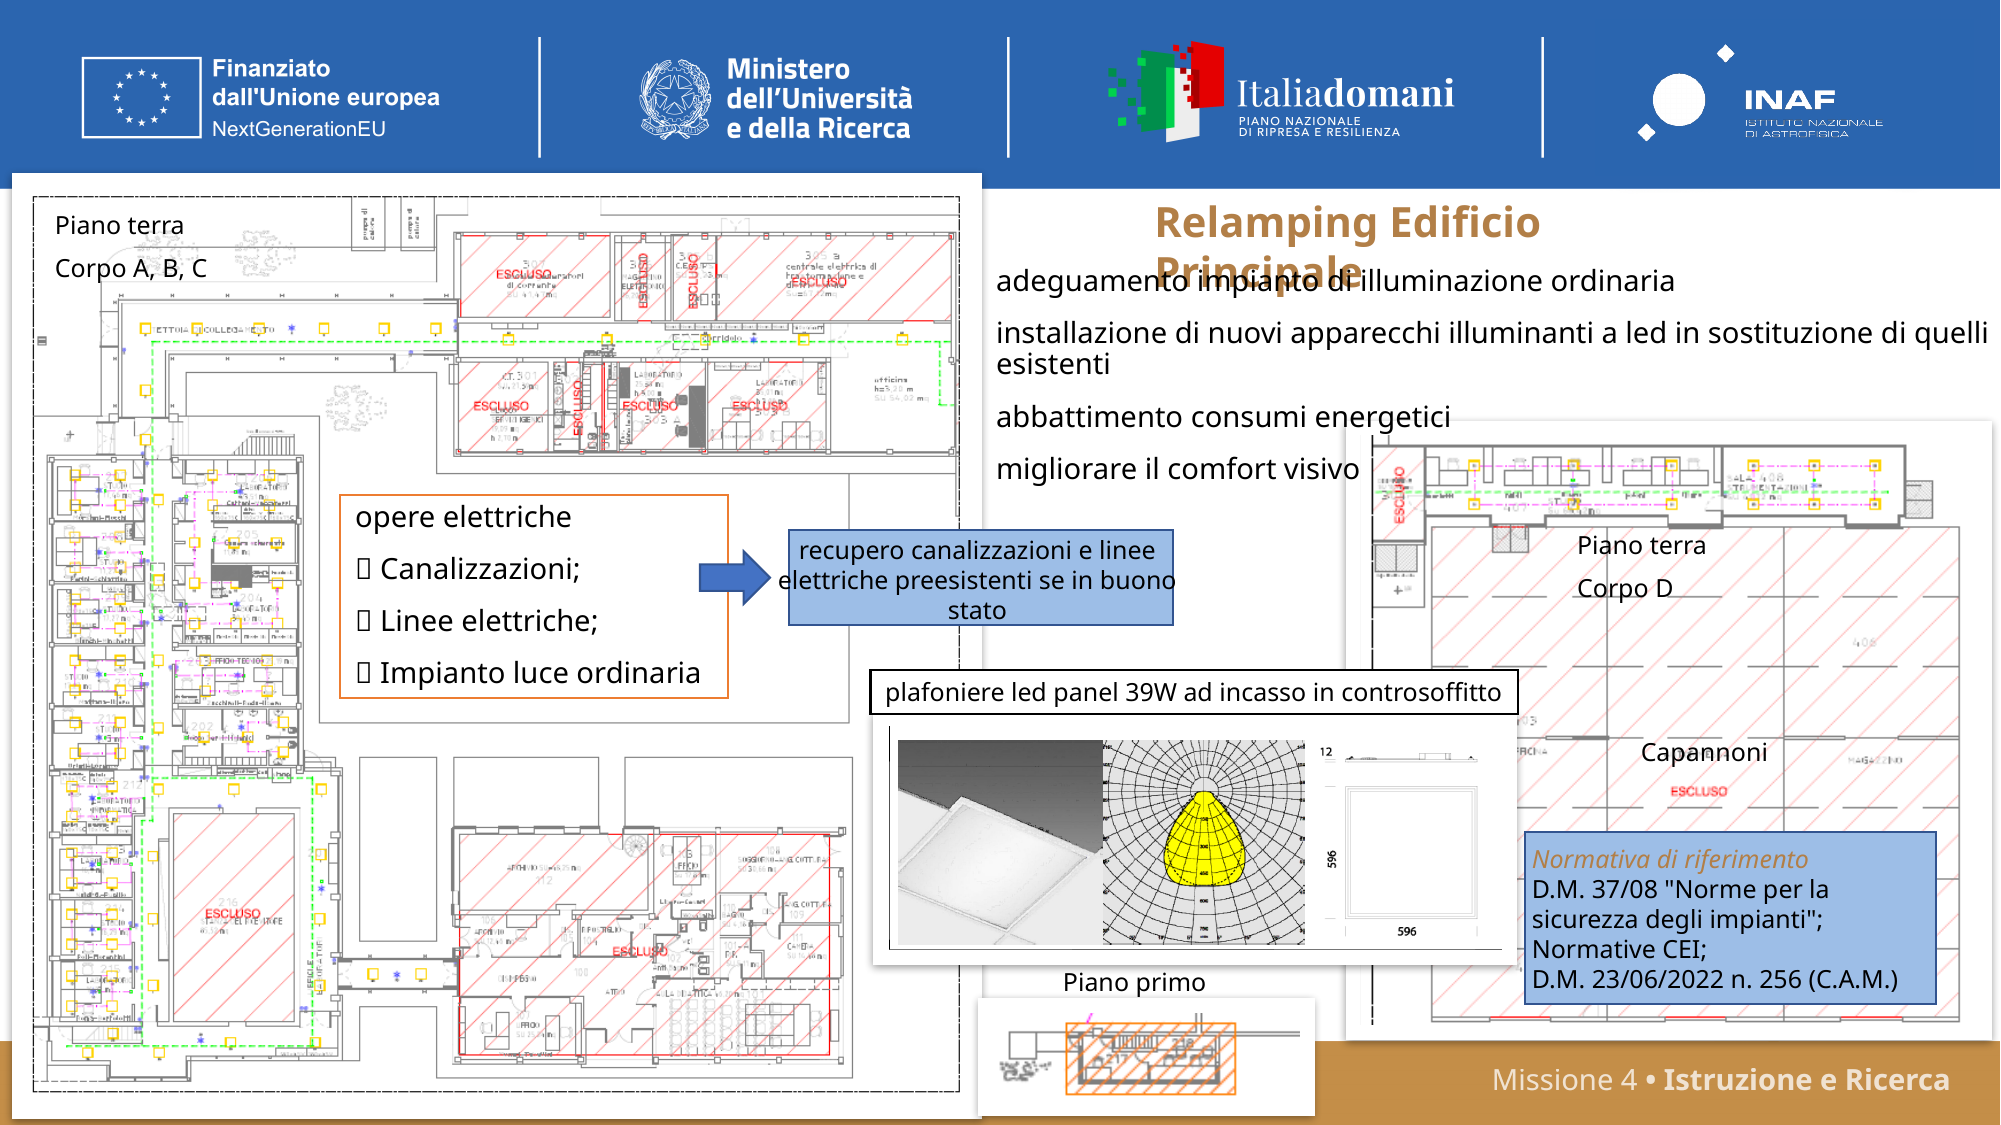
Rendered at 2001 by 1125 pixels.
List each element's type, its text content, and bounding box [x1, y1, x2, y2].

picture [0, 0, 2000, 196]
picture [0, 1041, 2000, 1125]
picture [992, 1012, 1300, 1102]
text_box Piano primo [1048, 974, 1245, 1004]
text_box recupero canalizzazioni e linee elettriche preesistenti se in buono stato [968, 527, 1201, 632]
text_box Relamping Edificio Principale [1139, 187, 1766, 258]
text_box [1595, 19, 1974, 176]
list adeguamento impianto di illuminazione ordinaria installazione di nuovi apparecchi illuminanti a led in sostituzione di quelli esistenti abbattimento consumi energetici migliorare il comfort visivo [981, 258, 2000, 483]
text_box Missione 4 • Istruzione e Ricerca [1320, 1054, 1974, 1104]
text_box plafoniere led panel 39W ad incasso in controsoffitto [968, 669, 1360, 715]
picture [26, 187, 1978, 1105]
